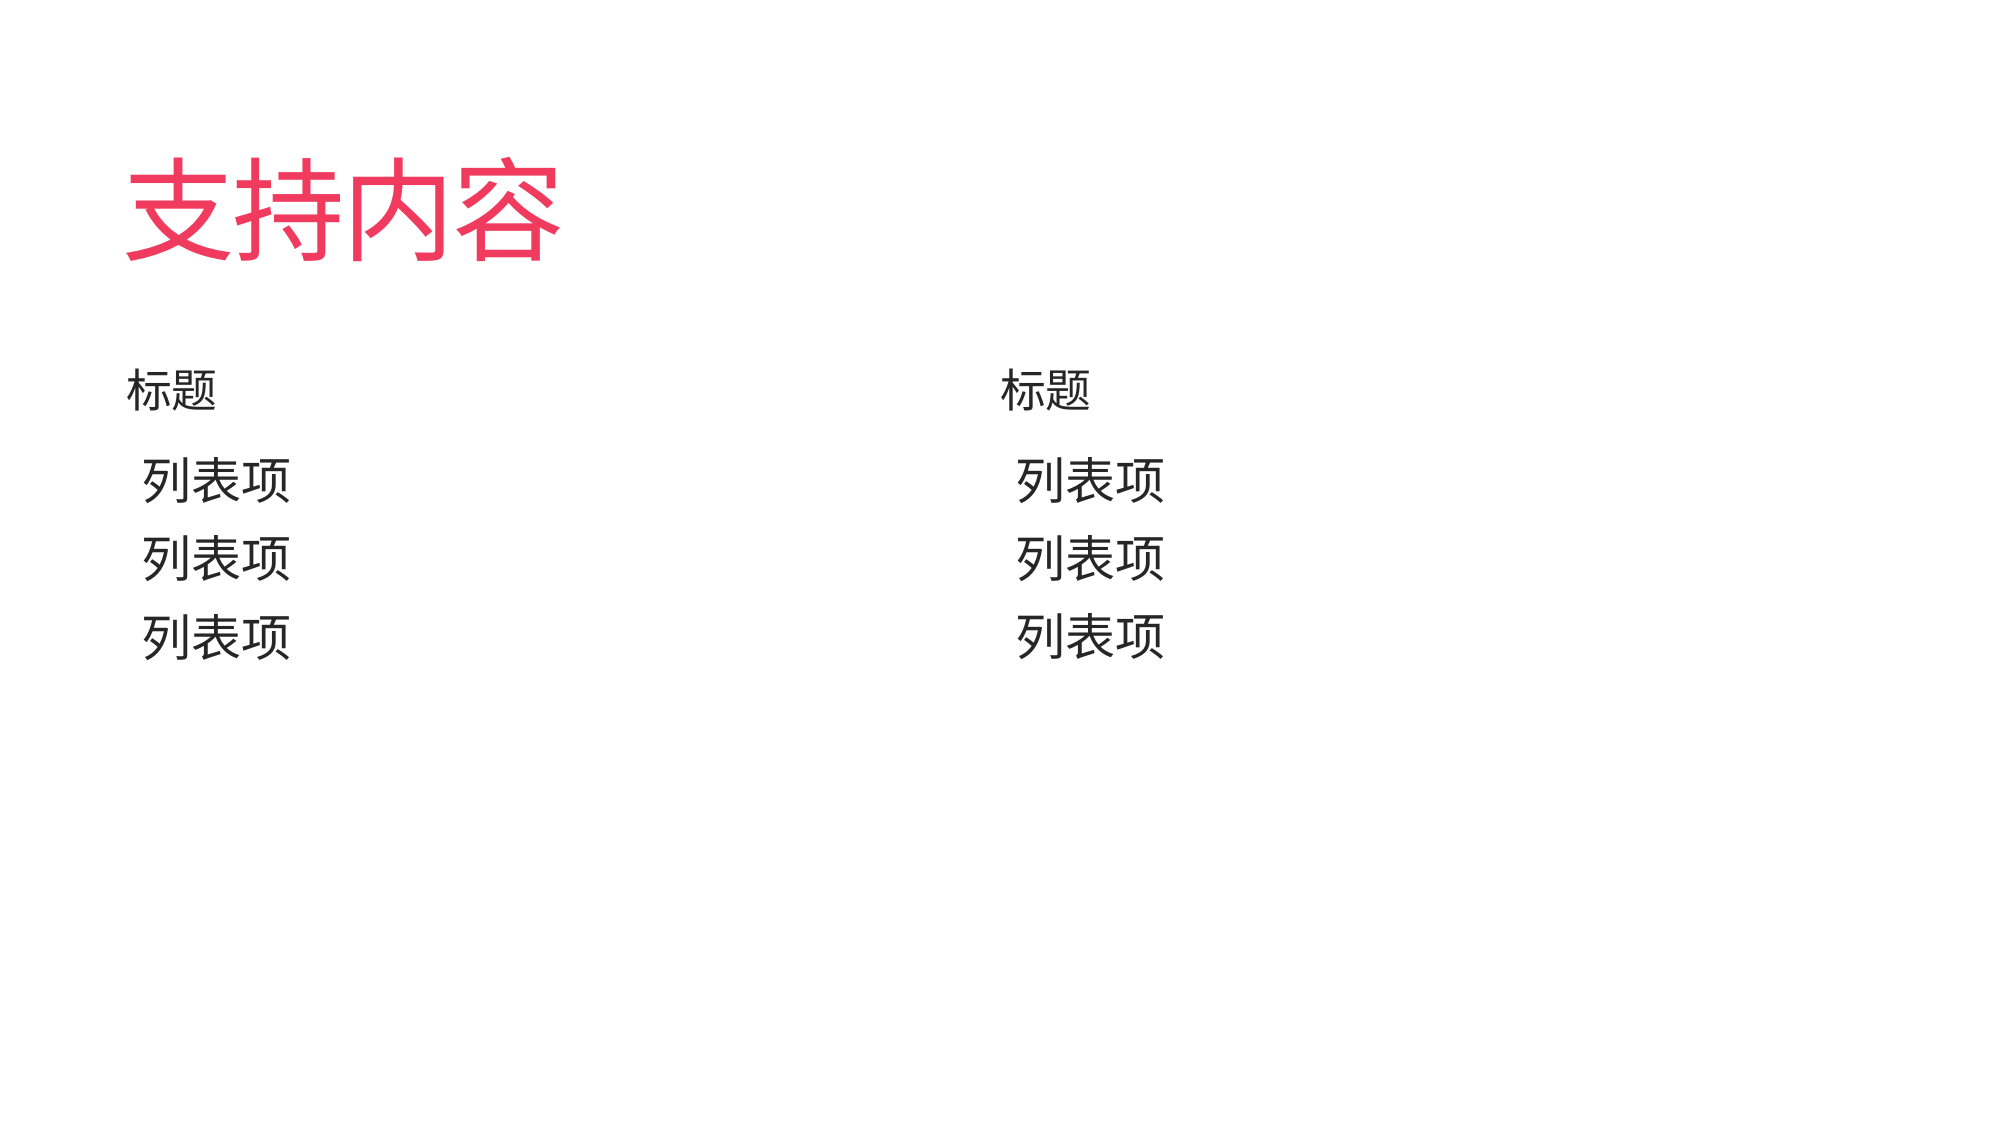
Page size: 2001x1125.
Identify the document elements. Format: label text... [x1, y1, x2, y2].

list 标题 [985, 334, 1751, 451]
list 列表项 列表项 列表项 [985, 451, 1751, 977]
list 标题 [111, 334, 876, 451]
list 列表项 列表项 列表项 [111, 451, 876, 977]
title 支持内容 [107, 81, 1875, 354]
